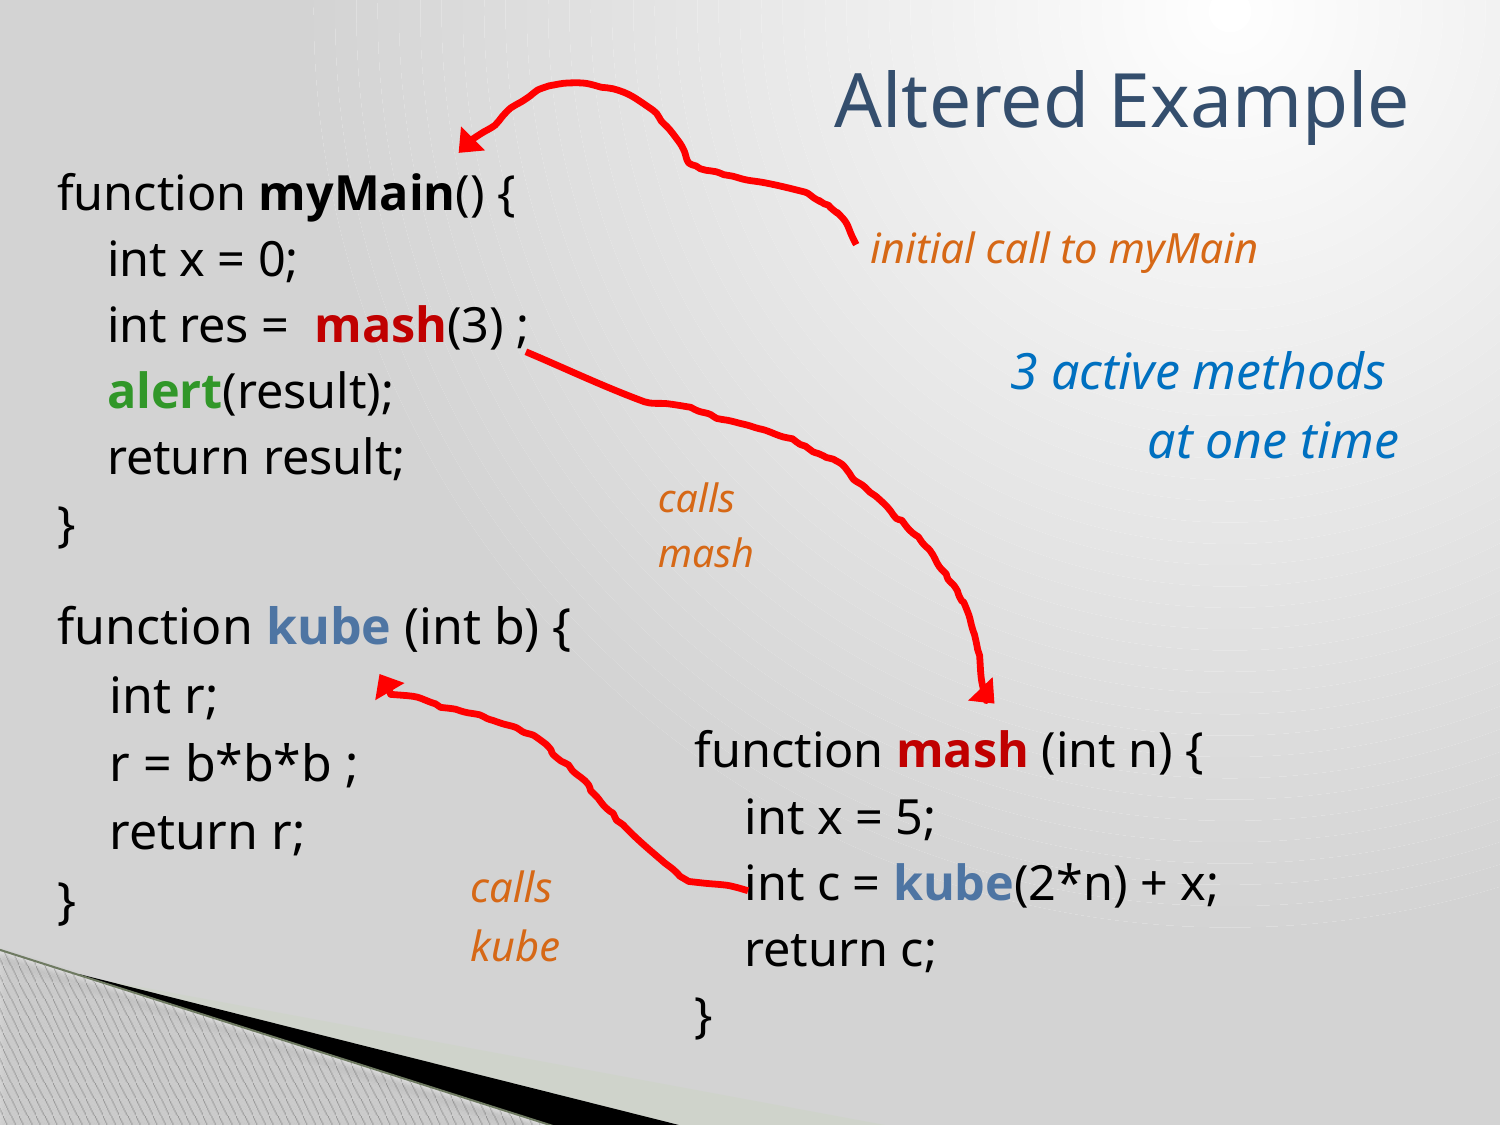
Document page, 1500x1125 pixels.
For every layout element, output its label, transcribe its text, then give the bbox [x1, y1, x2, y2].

list function myMain() { int x = 0; int res = mash(3) ; alert(result); return result; } [24, 154, 763, 563]
text_box [458, 78, 861, 247]
text_box initial call to myMain [837, 214, 1363, 288]
title Altered Example [75, 45, 1425, 150]
text_box calls mash [624, 465, 800, 583]
text_box 3 active methods at one time [953, 332, 1414, 514]
text_box [377, 674, 750, 896]
text_box calls kube [437, 853, 625, 996]
text_box function kube (int b) { int r; r = b*b*b ; return r; } [24, 587, 713, 975]
text_box [524, 347, 998, 706]
text_box function mash (int n) { int x = 5; int c = kube(2*n) + x; return c; } [662, 674, 1400, 1050]
